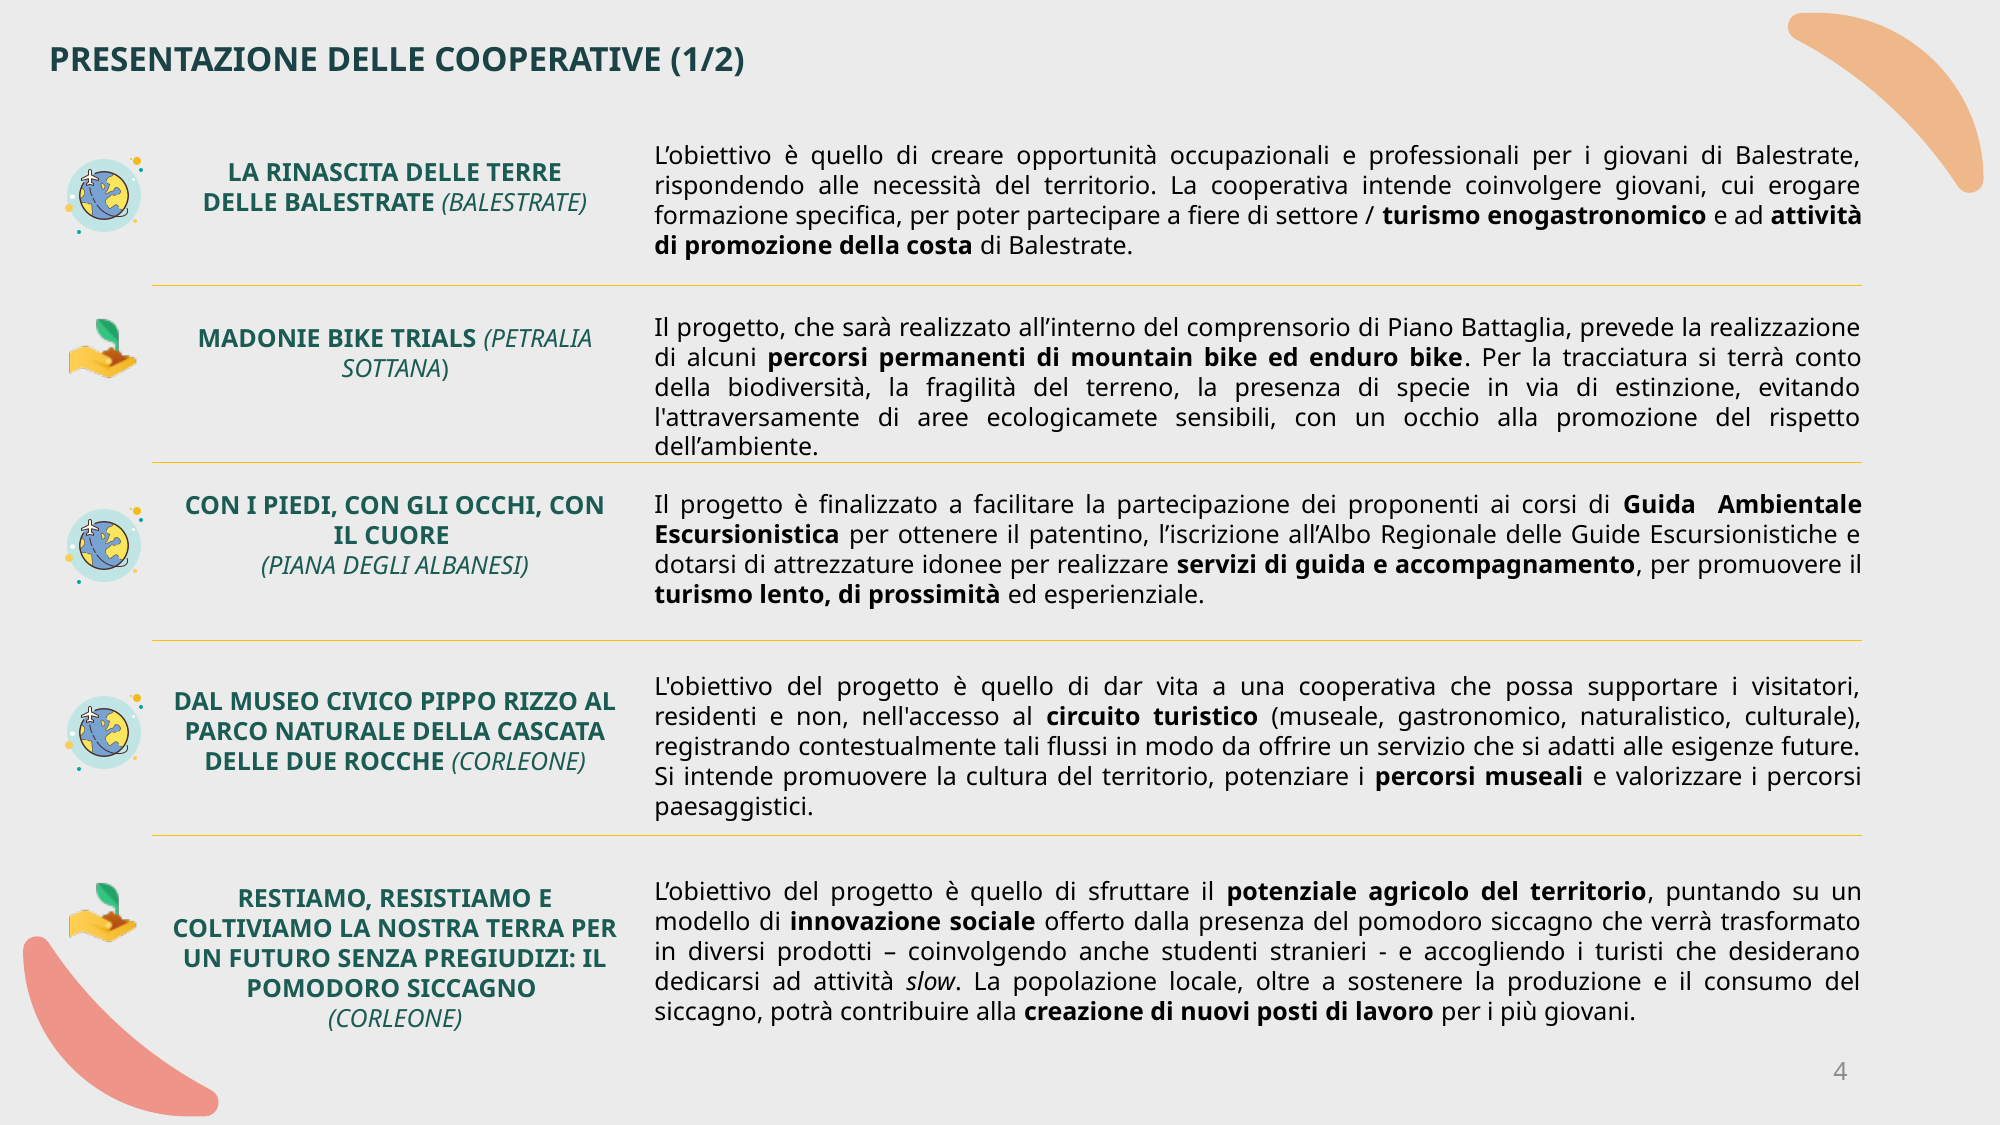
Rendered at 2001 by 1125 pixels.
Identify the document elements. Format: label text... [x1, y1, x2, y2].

picture [54, 496, 153, 594]
text_box DAL MUSEO CIVICO PIPPO RIZZO AL PARCO NATURALE DELLA CASCATA DELLE DUE ROCCHE (CORLEONE) [152, 678, 639, 784]
picture [54, 146, 153, 244]
slide_number 4 [1412, 1042, 1863, 1103]
text_box RESTIAMO, RESISTIAMO E COLTIVIAMO LA NOSTRA TERRA PER UN FUTURO SENZA PREGIUDIZI: IL POMODORO SICCAGNO (CORLEONE) [152, 875, 639, 1040]
text_box L’obiettivo del progetto è quello di sfruttare il potenziale agricolo del territorio, puntando su un modello di innovazione sociale offerto dalla presenza del pomodoro siccagno che verrà trasformato in diversi prodotti – coinvolgendo anche studenti stranieri - e accogliendo i turisti che desiderano dedicarsi ad attività slow. La popolazione locale, oltre a sostenere la produzione e il consumo del siccagno, potrà contribuire alla creazione di nuovi posti di lavoro per i più giovani. [654, 868, 1863, 1033]
text_box Il progetto, che sarà realizzato all’interno del comprensorio di Piano Battaglia, prevede la realizzazione di alcuni percorsi permanenti di mountain bike ed enduro bike. Per la tracciatura si terrà conto della biodiversità, la fragilità del terreno, la presenza di specie in via di estinzione, evitando l'attraversamente di aree ecologicamete sensibili, con un occhio alla promozione del rispetto dell’ambiente. [654, 303, 1863, 462]
text_box MADONIE BIKE TRIALS (PETRALIA SOTTANA) [167, 315, 624, 391]
text_box L’obiettivo è quello di creare opportunità occupazionali e professionali per i giovani di Balestrate, rispondendo alle necessità del territorio. La cooperativa intende coinvolgere giovani, cui erogare formazione specifica, per poter partecipare a fiere di settore / turismo enogastronomico e ad attività di promozione della costa di Balestrate. [654, 132, 1863, 267]
text_box PRESENTAZIONE DELLE COOPERATIVE (1/2) [33, 31, 842, 86]
picture [65, 310, 141, 386]
text_box Il progetto è finalizzato a facilitare la partecipazione dei proponenti ai corsi di Guida Ambientale Escursionistica per ottenere il patentino, l’iscrizione all’Albo Regionale delle Guide Escursionistiche e dotarsi di attrezzature idonee per realizzare servizi di guida e accompagnamento, per promuovere il turismo lento, di prossimità ed esperienziale. [654, 480, 1863, 616]
text_box LA RINASCITA DELLE TERRE DELLE BALESTRATE (BALESTRATE) [182, 149, 608, 224]
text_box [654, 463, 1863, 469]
picture [65, 874, 141, 950]
text_box L'obiettivo del progetto è quello di dar vita a una cooperativa che possa supportare i visitatori, residenti e non, nell'accesso al circuito turistico (museale, gastronomico, naturalistico, culturale), registrando contestualmente tali flussi in modo da offrire un servizio che si adatti alle esigenze future. Si intende promuovere la cultura del territorio, potenziare i percorsi museali e valorizzare i percorsi paesaggistici. [654, 663, 1863, 828]
picture [54, 683, 153, 781]
text_box CON I PIEDI, CON GLI OCCHI, CON IL CUORE (PIANA DEGLI ALBANESI) [167, 481, 624, 587]
